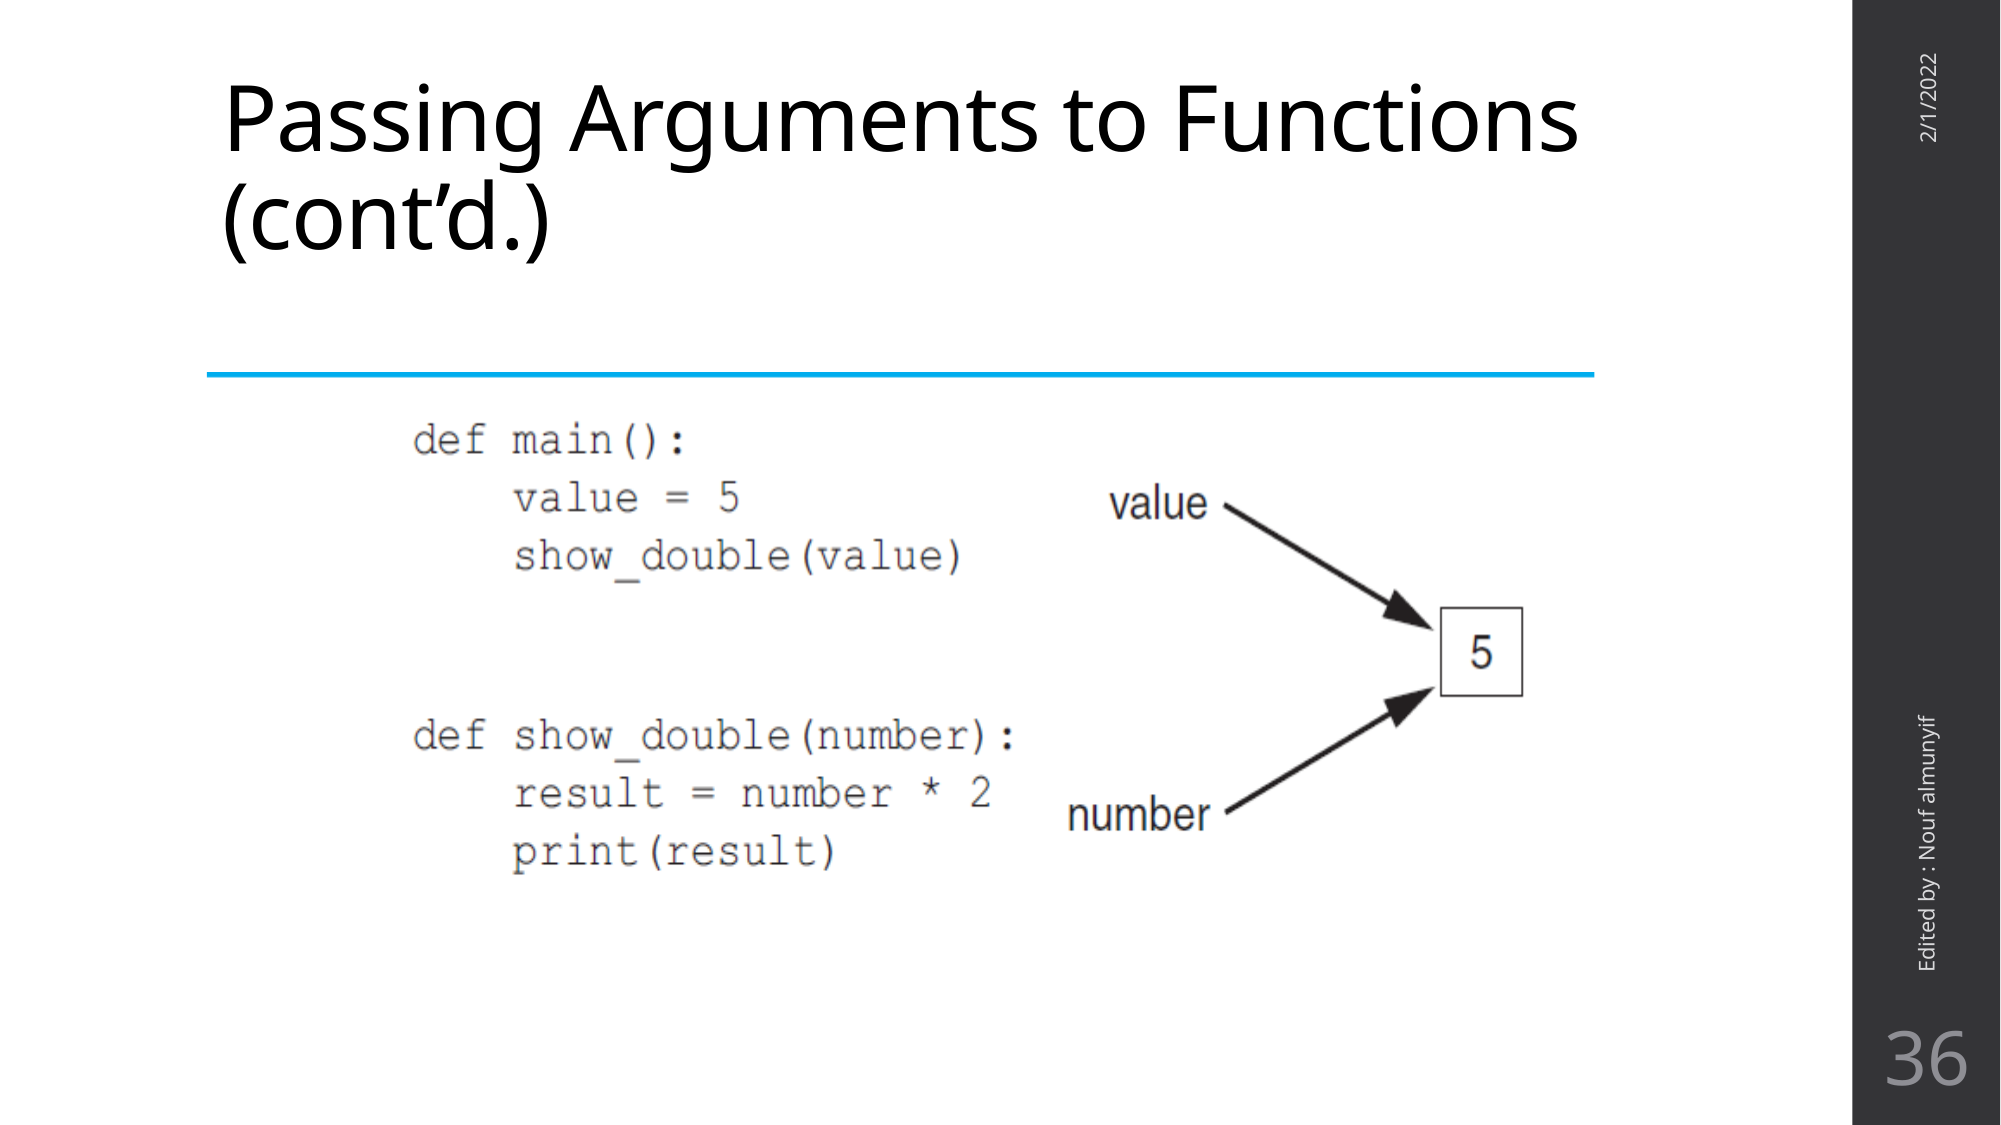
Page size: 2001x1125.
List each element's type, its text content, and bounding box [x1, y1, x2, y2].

slide_number 36 [1852, 1012, 2000, 1110]
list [206, 372, 1595, 923]
title Passing Arguments to Functions (cont’d.) [206, 60, 1797, 278]
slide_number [1897, 37, 1958, 351]
footer Edited by : Nouf almunyif [1897, 400, 1958, 988]
